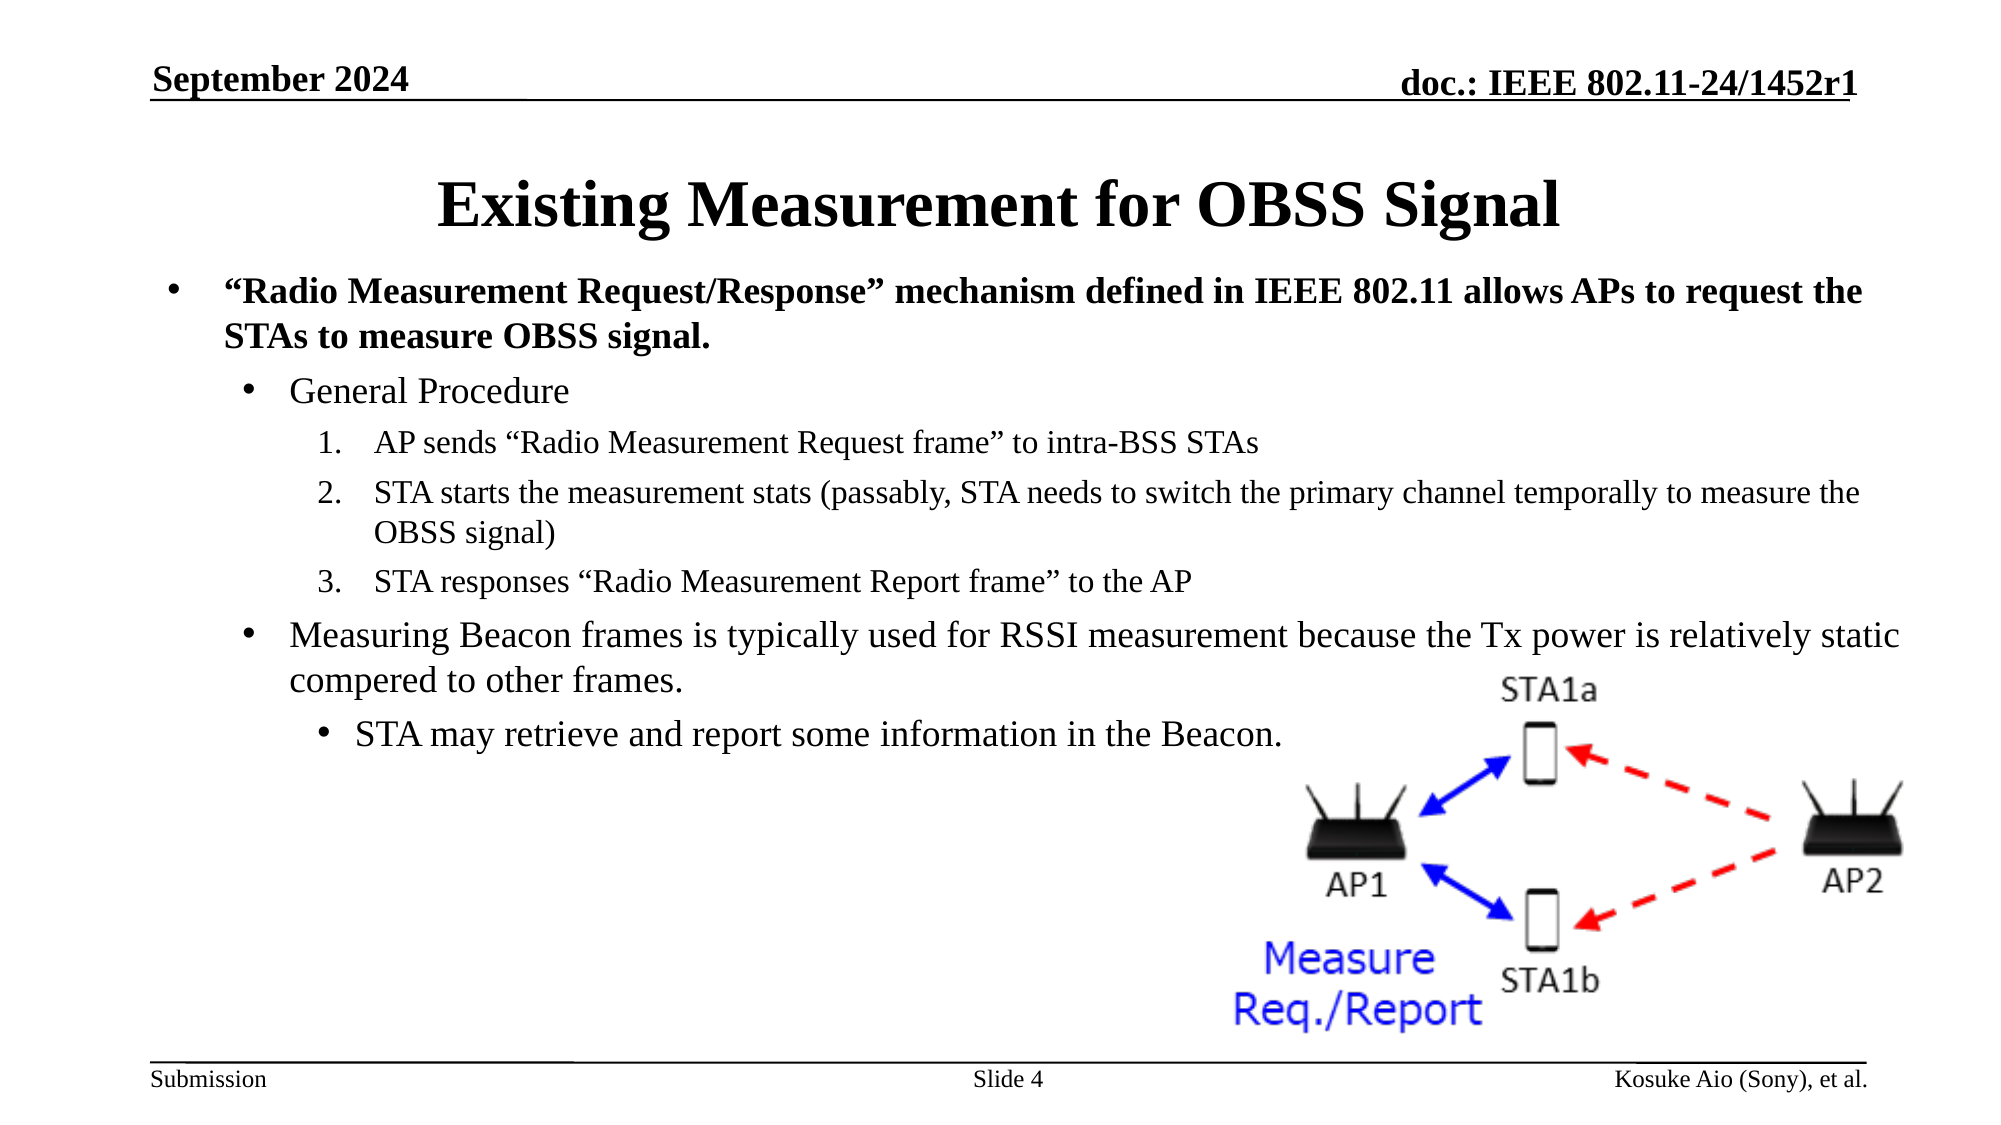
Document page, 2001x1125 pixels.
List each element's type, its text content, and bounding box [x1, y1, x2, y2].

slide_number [152, 54, 563, 100]
picture [1199, 650, 1914, 1066]
title Existing Measurement for OBSS Signal [149, 112, 1850, 288]
slide_number Slide 4 [950, 1061, 1067, 1123]
text_box “Radio Measurement Request/Response” mechanism defined in IEEE 802.11 allows APs to request the STAs to measure OBSS signal. General Procedure AP sends “Radio Measurement Request frame” to intra-BSS STAs STA starts the measurement stats (passably, STA needs to switch the primary channel temporally to measure the OBSS signal) STA responses “Radio Measurement Report frame” to the AP Measuring Beacon frames is typically used for RSSI measurement because the Tx power is relatively static compered to other frames. STA may retrieve and report some information in the Beacon. [152, 258, 1963, 1025]
footer Kosuke Aio (Sony), et al. [1171, 1061, 1869, 1093]
